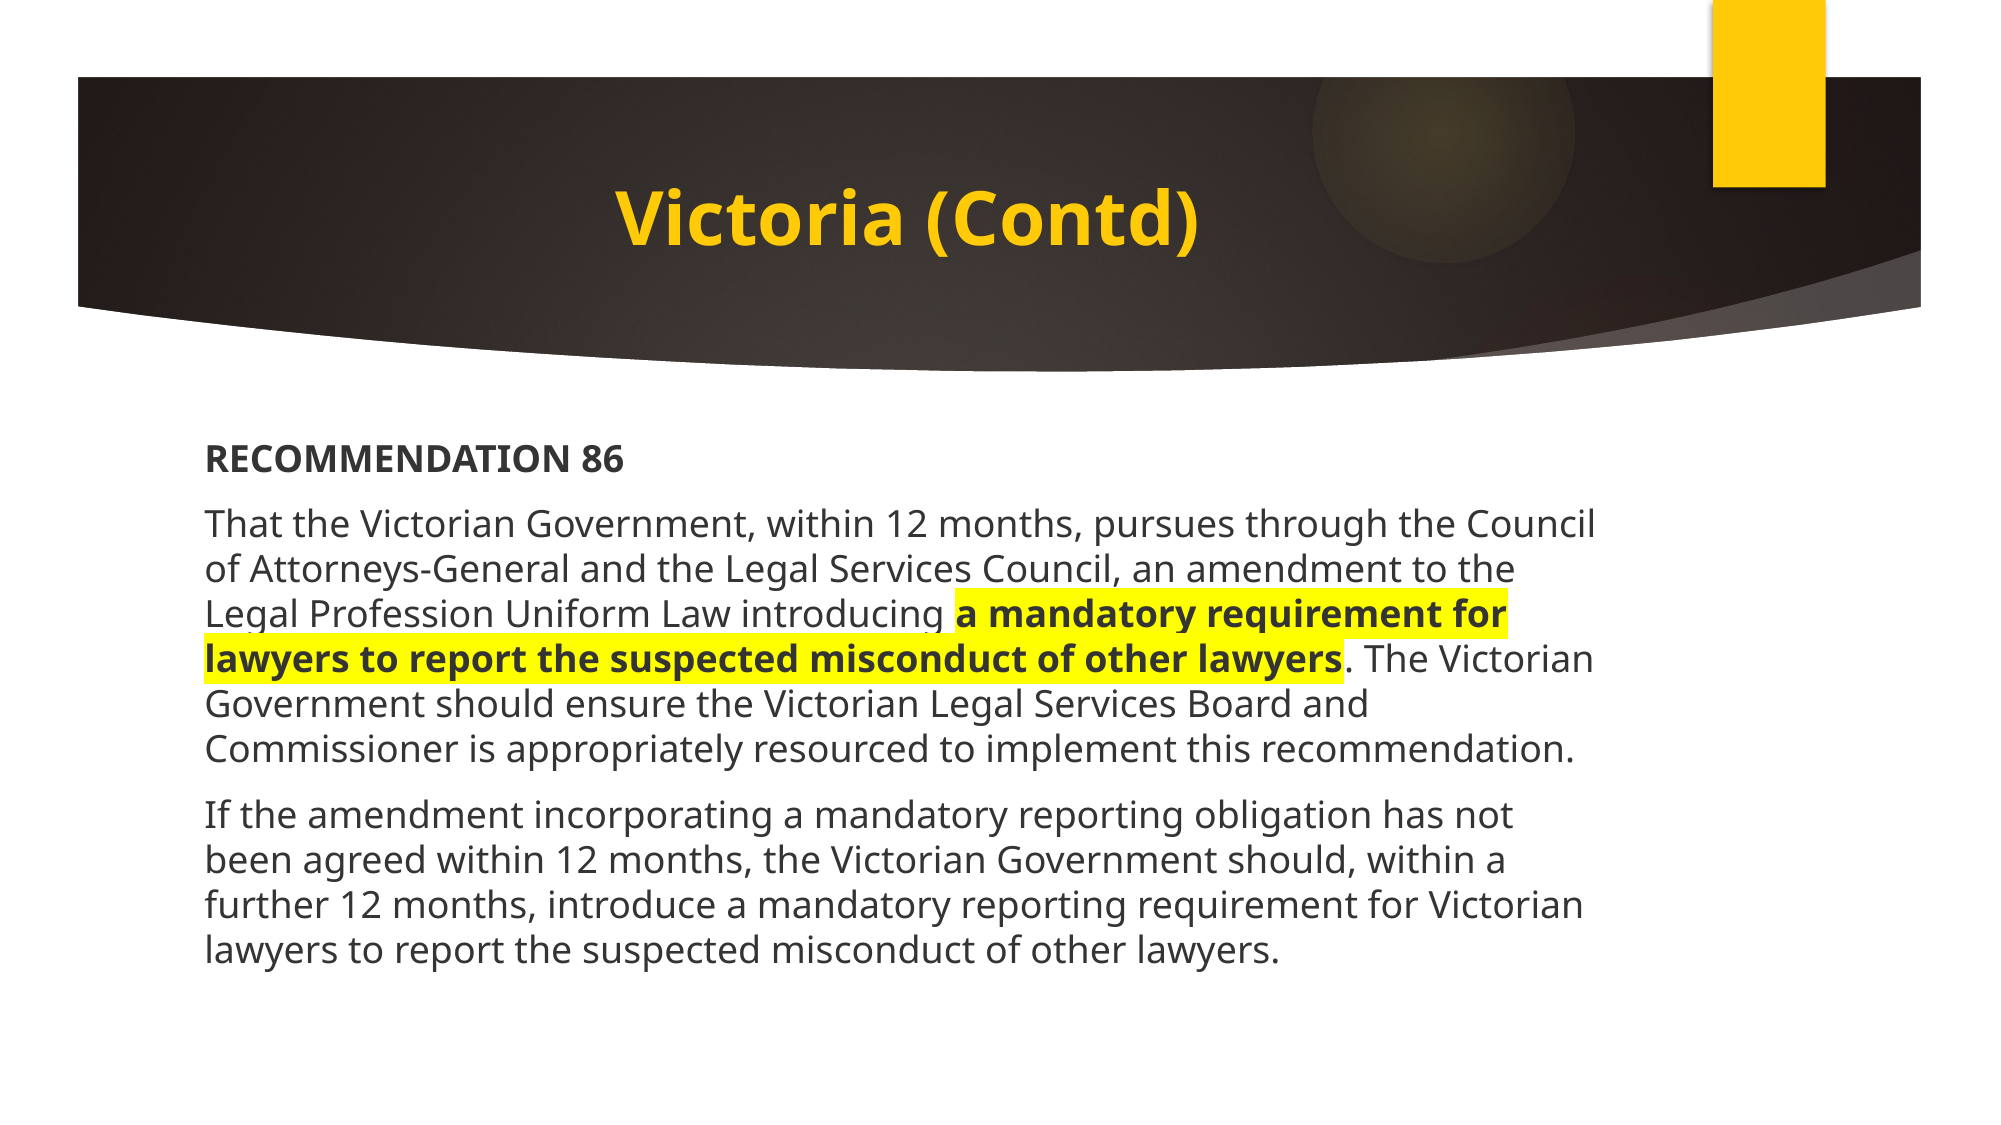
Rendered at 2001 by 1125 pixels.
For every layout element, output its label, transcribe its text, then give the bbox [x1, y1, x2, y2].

title Victoria (Contd) [189, 155, 1627, 275]
list RECOMMENDATION 86 That the Victorian Government, within 12 months, pursues through the Council of Attorneys-General and the Legal Services Council, an amendment to the Legal Profession Uniform Law introducing a mandatory requirement for lawyers to report the suspected misconduct of other lawyers. The Victorian Government should ensure the Victorian Legal Services Board and Commissioner is appropriately resourced to implement this recommendation. If the amendment incorporating a mandatory reporting obligation has not been agreed within 12 months, the Victorian Government should, within a further 12 months, introduce a mandatory reporting requirement for Victorian lawyers to report the suspected misconduct of other lawyers. [189, 427, 1627, 988]
